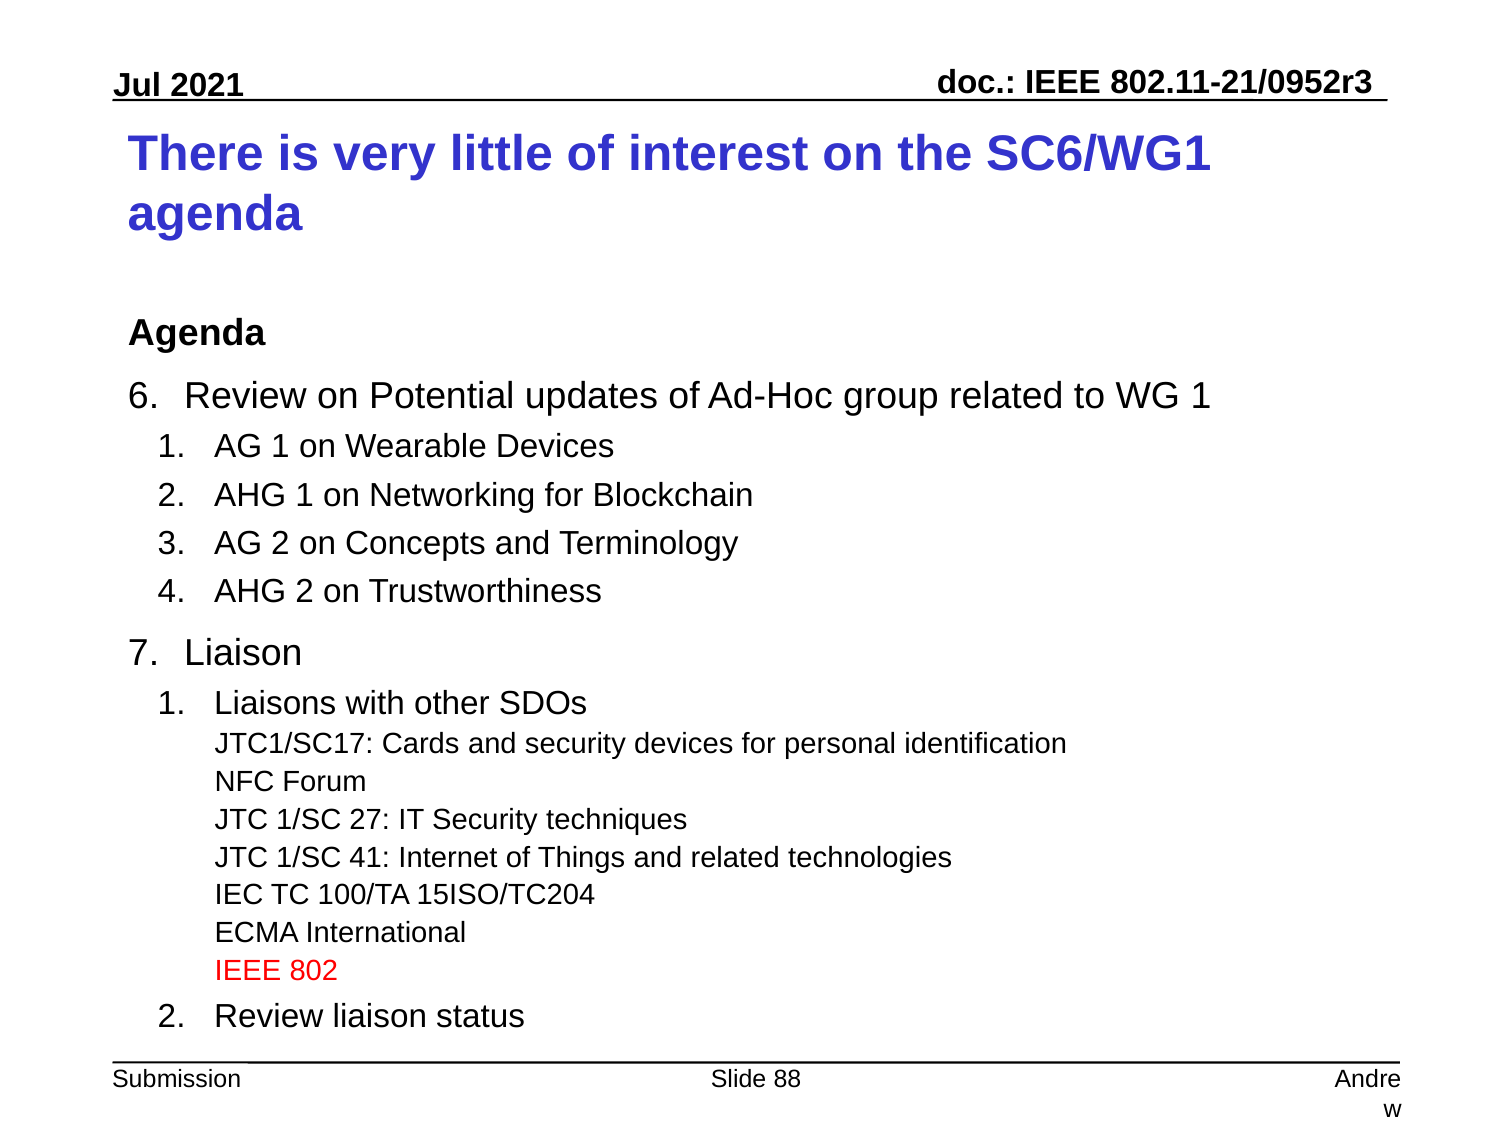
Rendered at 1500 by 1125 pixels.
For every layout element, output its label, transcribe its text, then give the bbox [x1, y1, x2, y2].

slide_number Slide 88 [709, 1061, 803, 1093]
footer Andrew Myles, Cisco [1320, 1061, 1402, 1093]
list Agenda Review on Potential updates of Ad-Hoc group related to WG 1 AG 1 on Wearable Devices AHG 1 on Networking for Blockchain AG 2 on Concepts and Terminology AHG 2 on Trustworthiness Liaison Liaisons with other SDOs JTC1/SC17: Cards and security devices for personal identification NFC Forum JTC 1/SC 27: IT Security techniques JTC 1/SC 41: Internet of Things and related technologies IEC TC 100/TA 15ISO/TC204 ECMA International IEEE 802 Review liaison status [112, 299, 1388, 975]
title There is very little of interest on the SC6/WG1 agenda [112, 112, 1388, 288]
